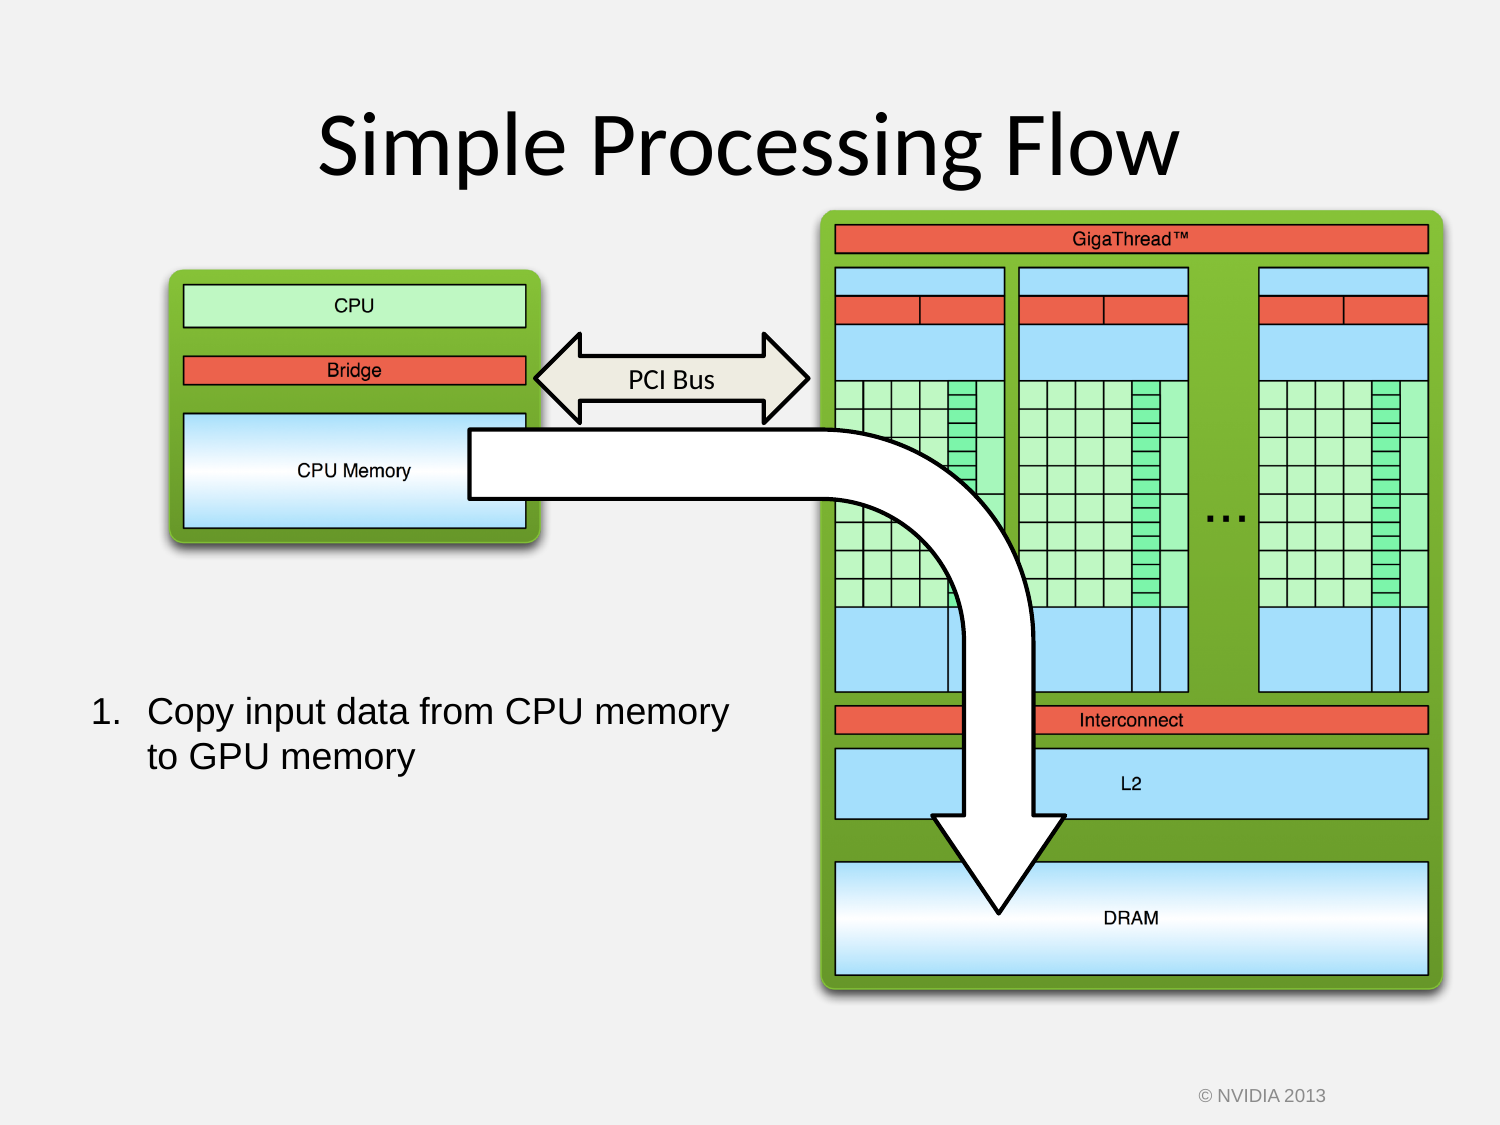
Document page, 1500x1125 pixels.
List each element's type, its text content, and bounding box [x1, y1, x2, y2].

text_box Copy input data from CPU memory to GPU memory [76, 679, 750, 785]
text_box [576, 427, 783, 501]
footer © NVIDIA 2013 [1025, 1065, 1500, 1125]
picture [788, 185, 1474, 1027]
text_box PCI Bus [576, 331, 783, 426]
picture [136, 244, 571, 580]
title Simple Processing Flow [75, 45, 1425, 233]
